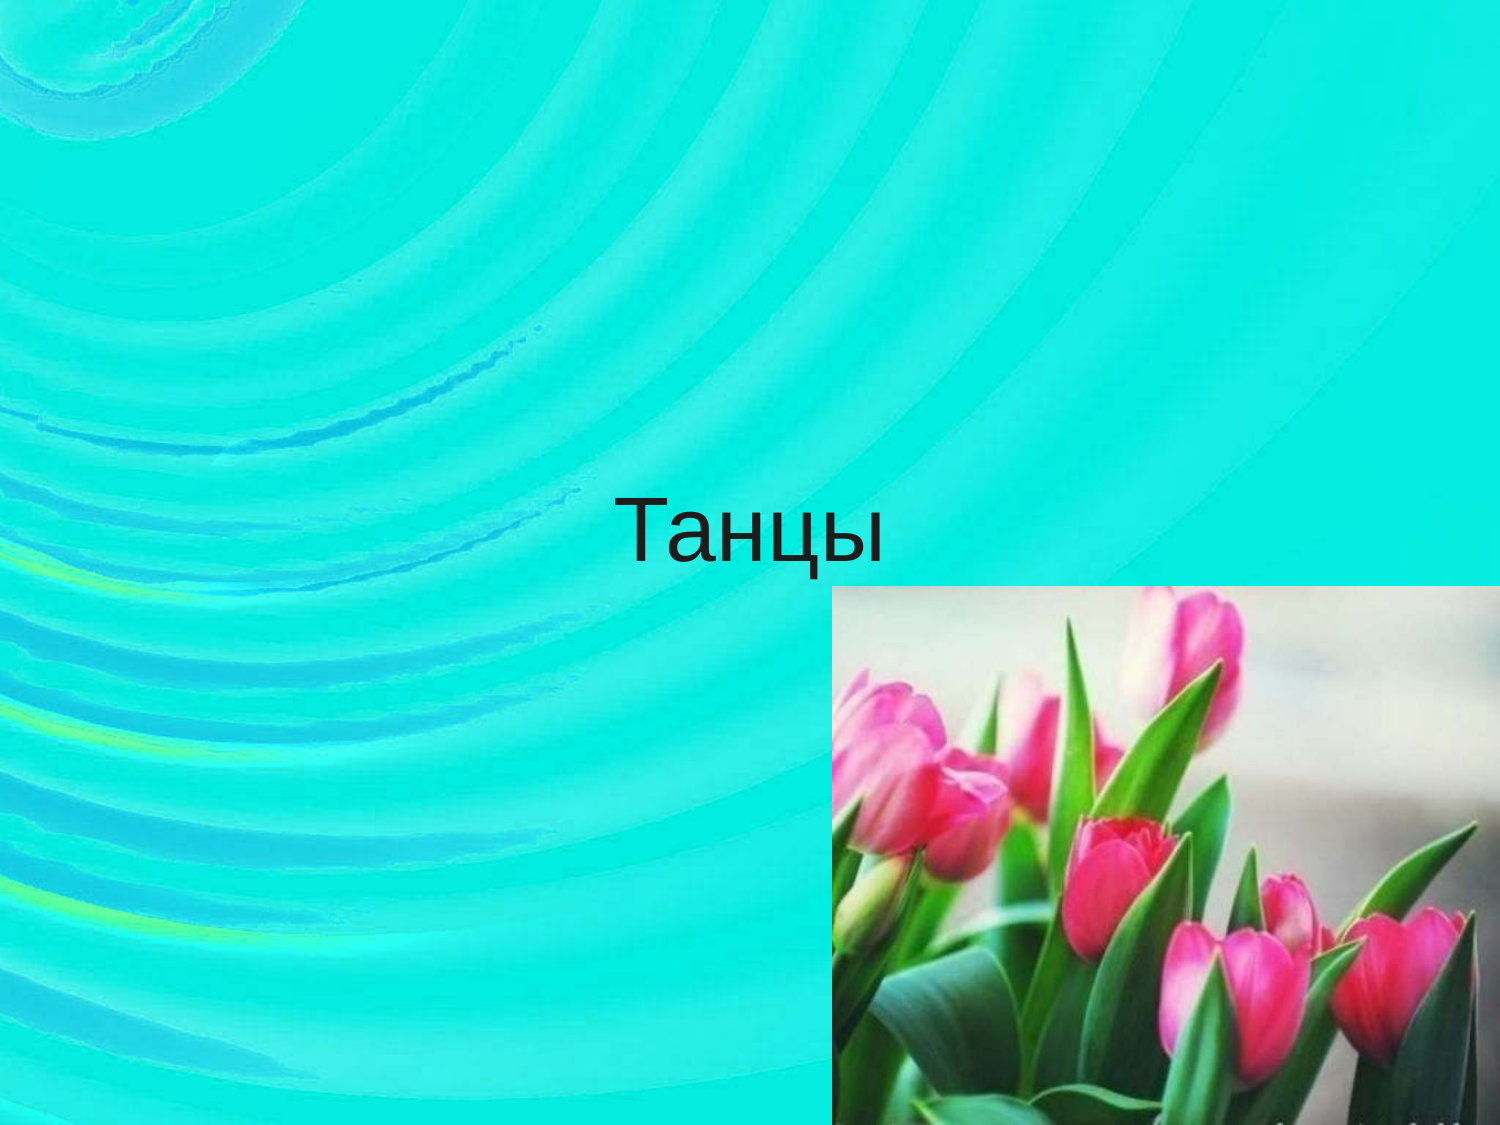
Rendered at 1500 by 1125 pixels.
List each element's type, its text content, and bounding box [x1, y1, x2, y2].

title Танцы [112, 349, 1388, 591]
picture [0, 0, 1500, 1125]
